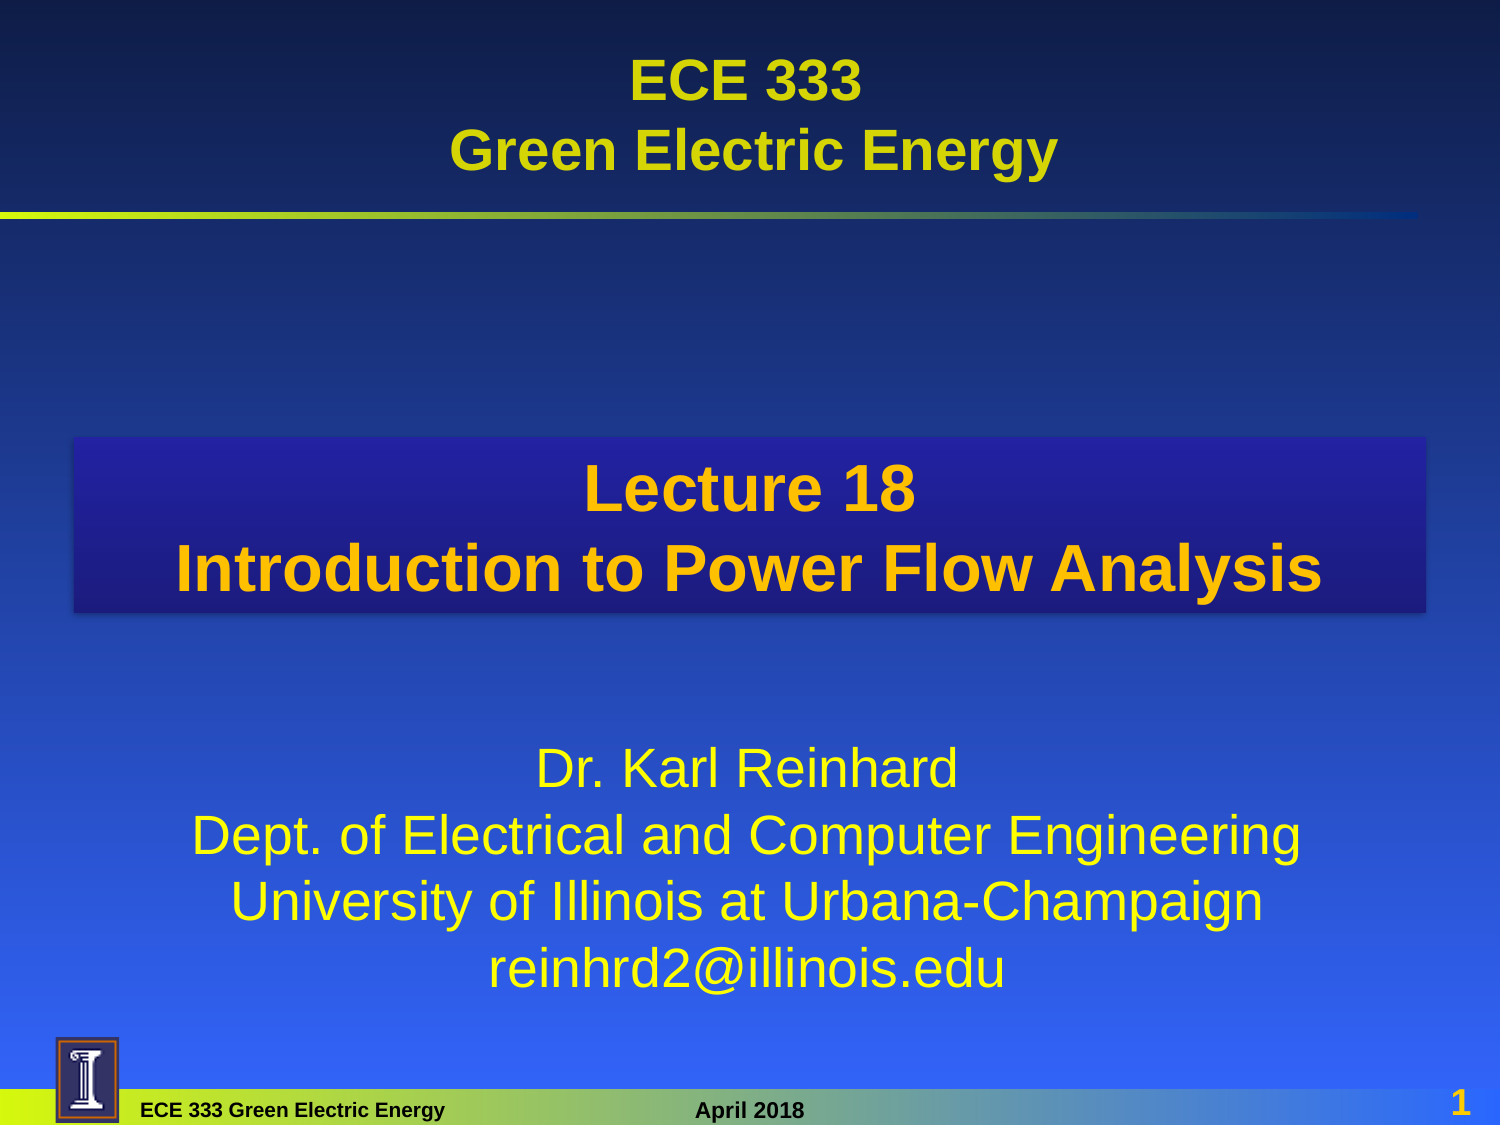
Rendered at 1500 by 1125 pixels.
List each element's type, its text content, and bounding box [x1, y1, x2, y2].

subtitle Dr. Karl Reinhard Dept. of Electrical and Computer Engineering University of Illinois at Urbana-Champaign reinhrd2@illinois.edu [47, 725, 1448, 1013]
picture [55, 1037, 120, 1123]
text_box Lecture 18 Introduction to Power Flow Analysis [73, 437, 1427, 613]
title ECE 333 Green Electric Energy [4, 0, 1500, 225]
